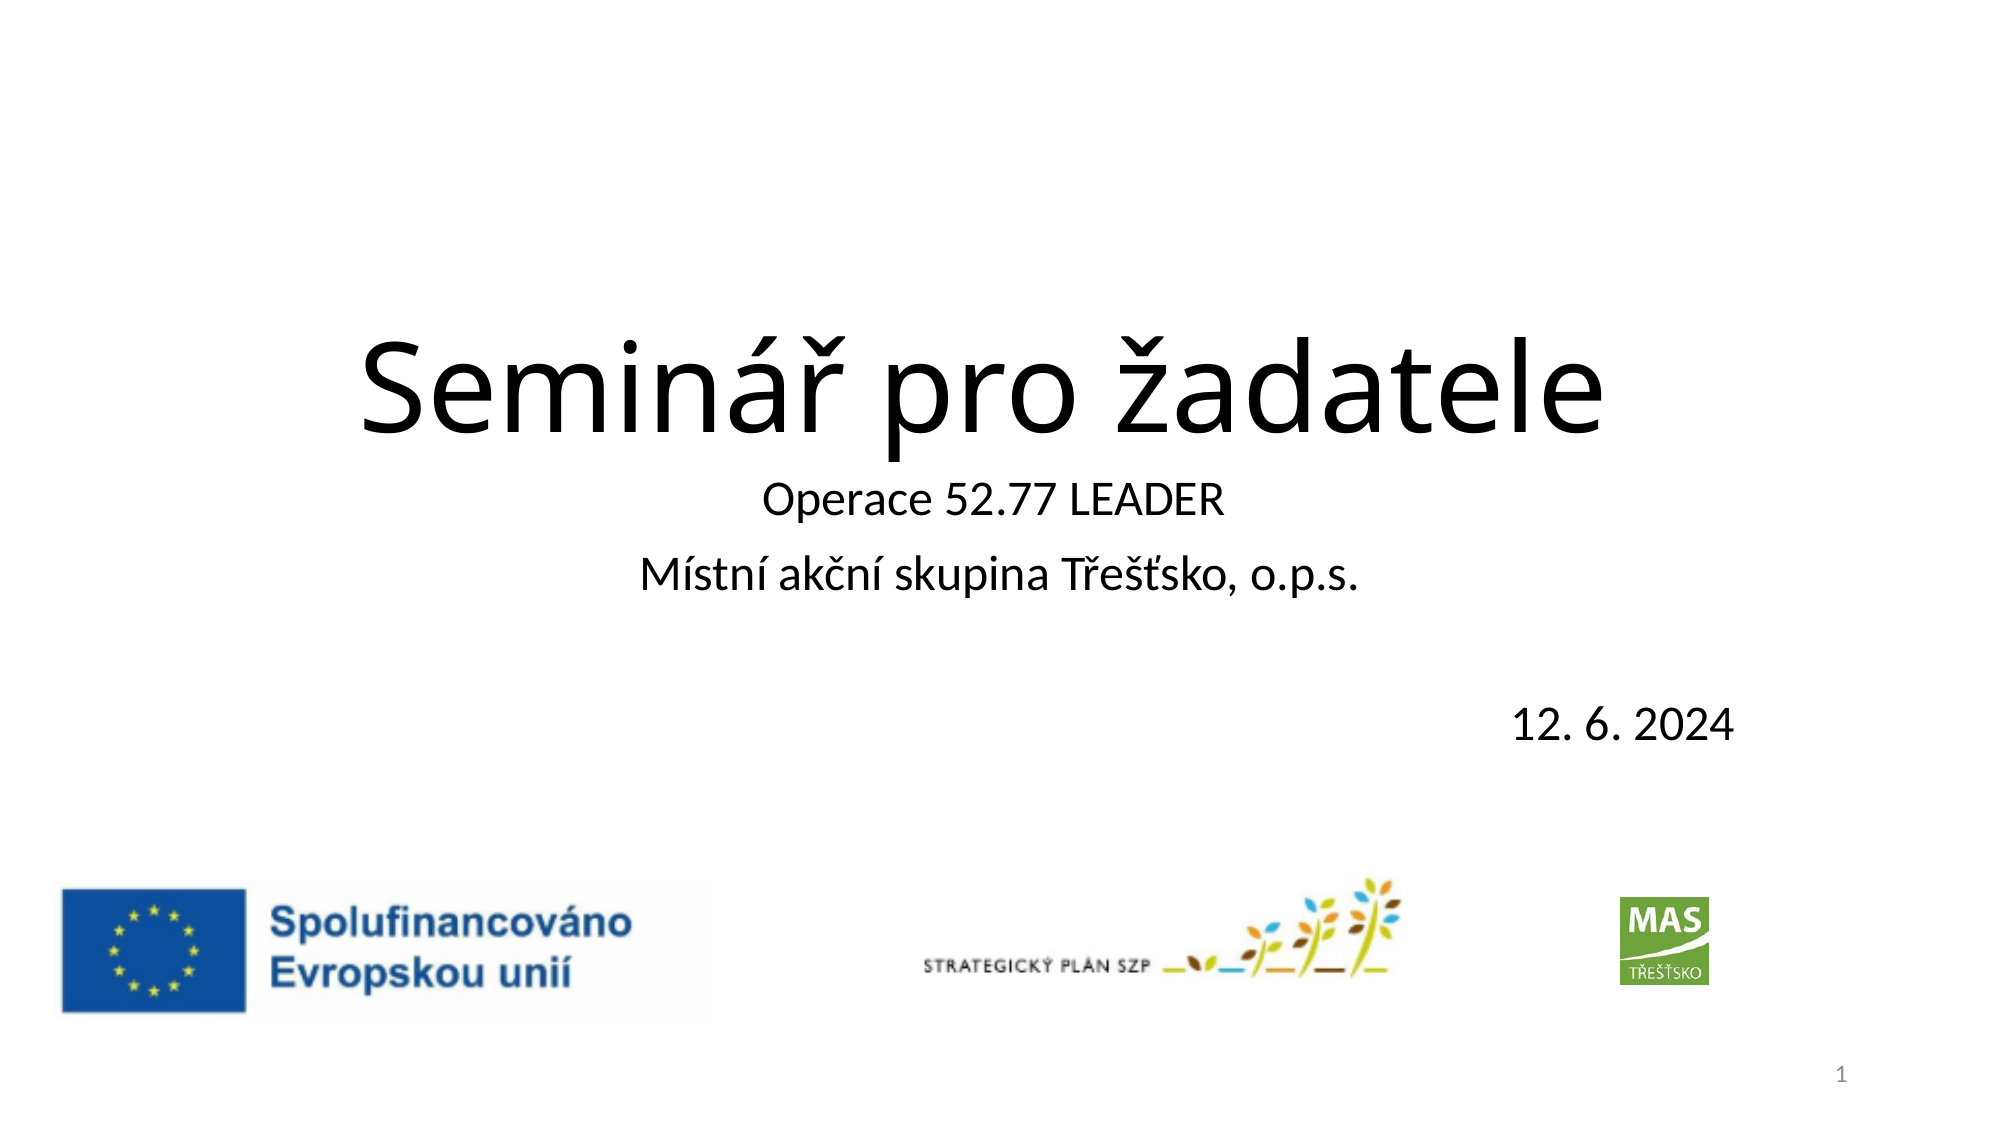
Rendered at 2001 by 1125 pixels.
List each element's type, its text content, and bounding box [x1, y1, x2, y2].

picture [1620, 897, 1709, 985]
subtitle Operace 52.77 LEADER Místní akční skupina Třešťsko, o.p.s. 12. 6. 2024 [249, 464, 1750, 817]
title Seminář pro žadatele [249, 75, 1750, 464]
slide_number 1 [1412, 1042, 1863, 1103]
picture [46, 851, 1442, 1050]
